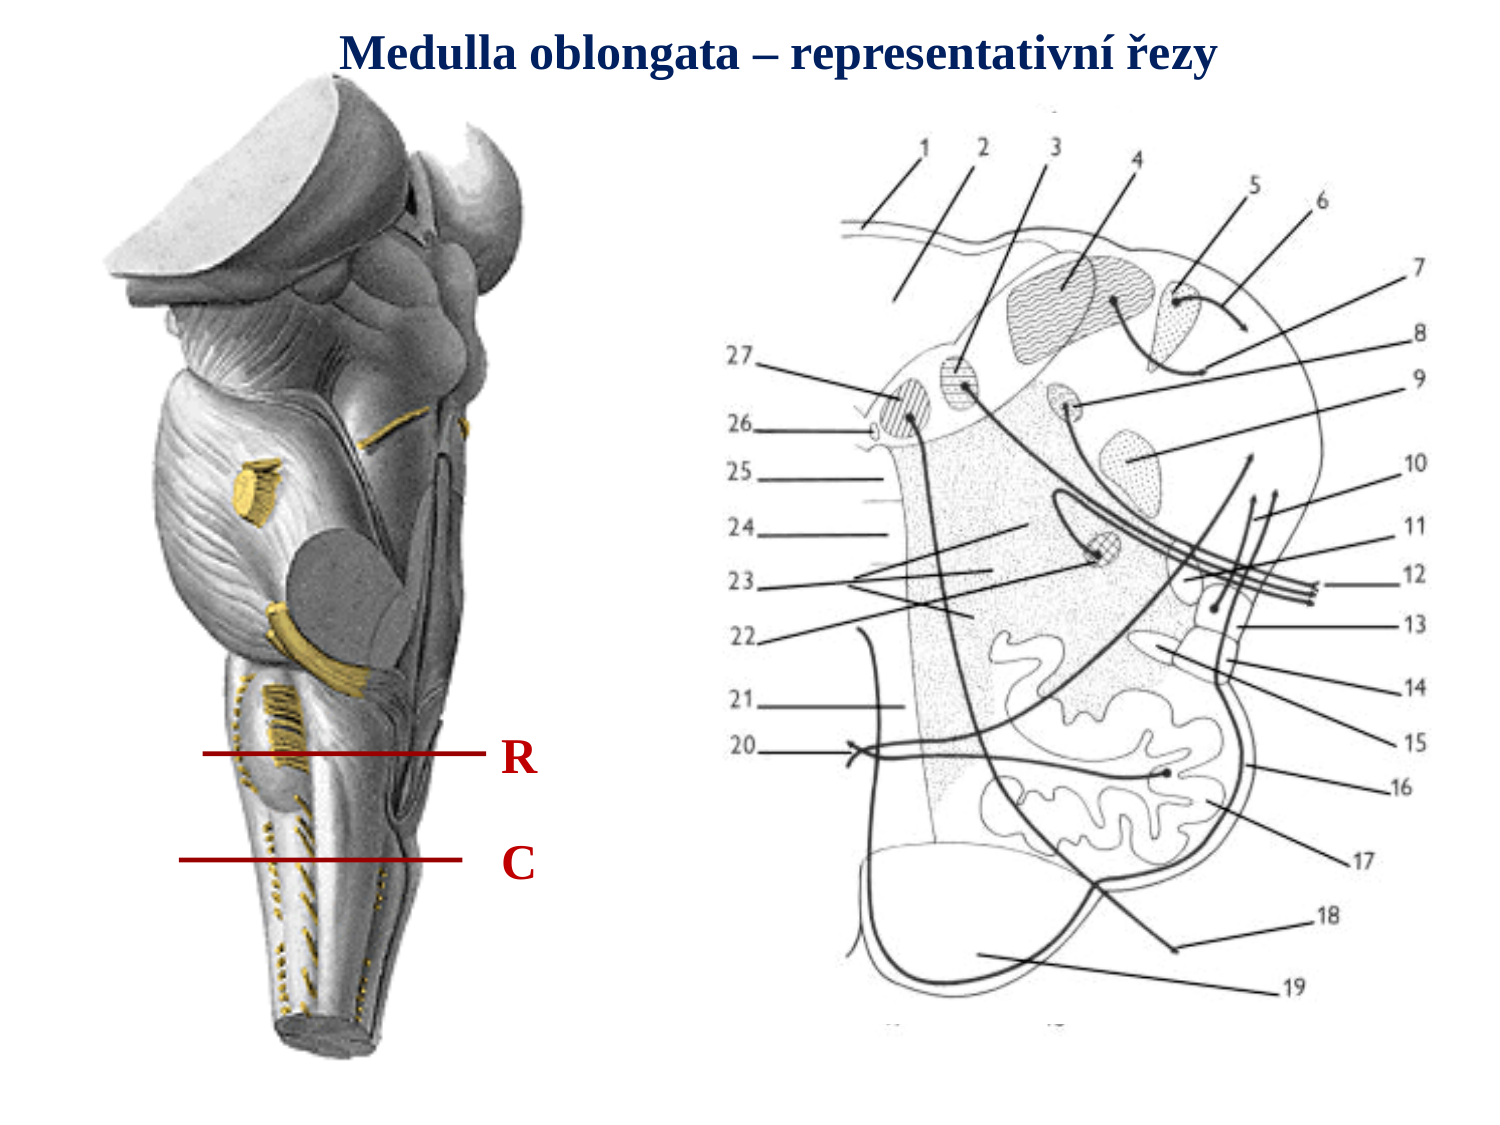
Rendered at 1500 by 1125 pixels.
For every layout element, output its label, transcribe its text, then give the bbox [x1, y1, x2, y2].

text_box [178, 88, 1449, 1043]
picture [92, 56, 540, 1075]
text_box Medulla oblongata – representativní řezy [324, 12, 1234, 86]
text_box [202, 113, 1454, 1024]
